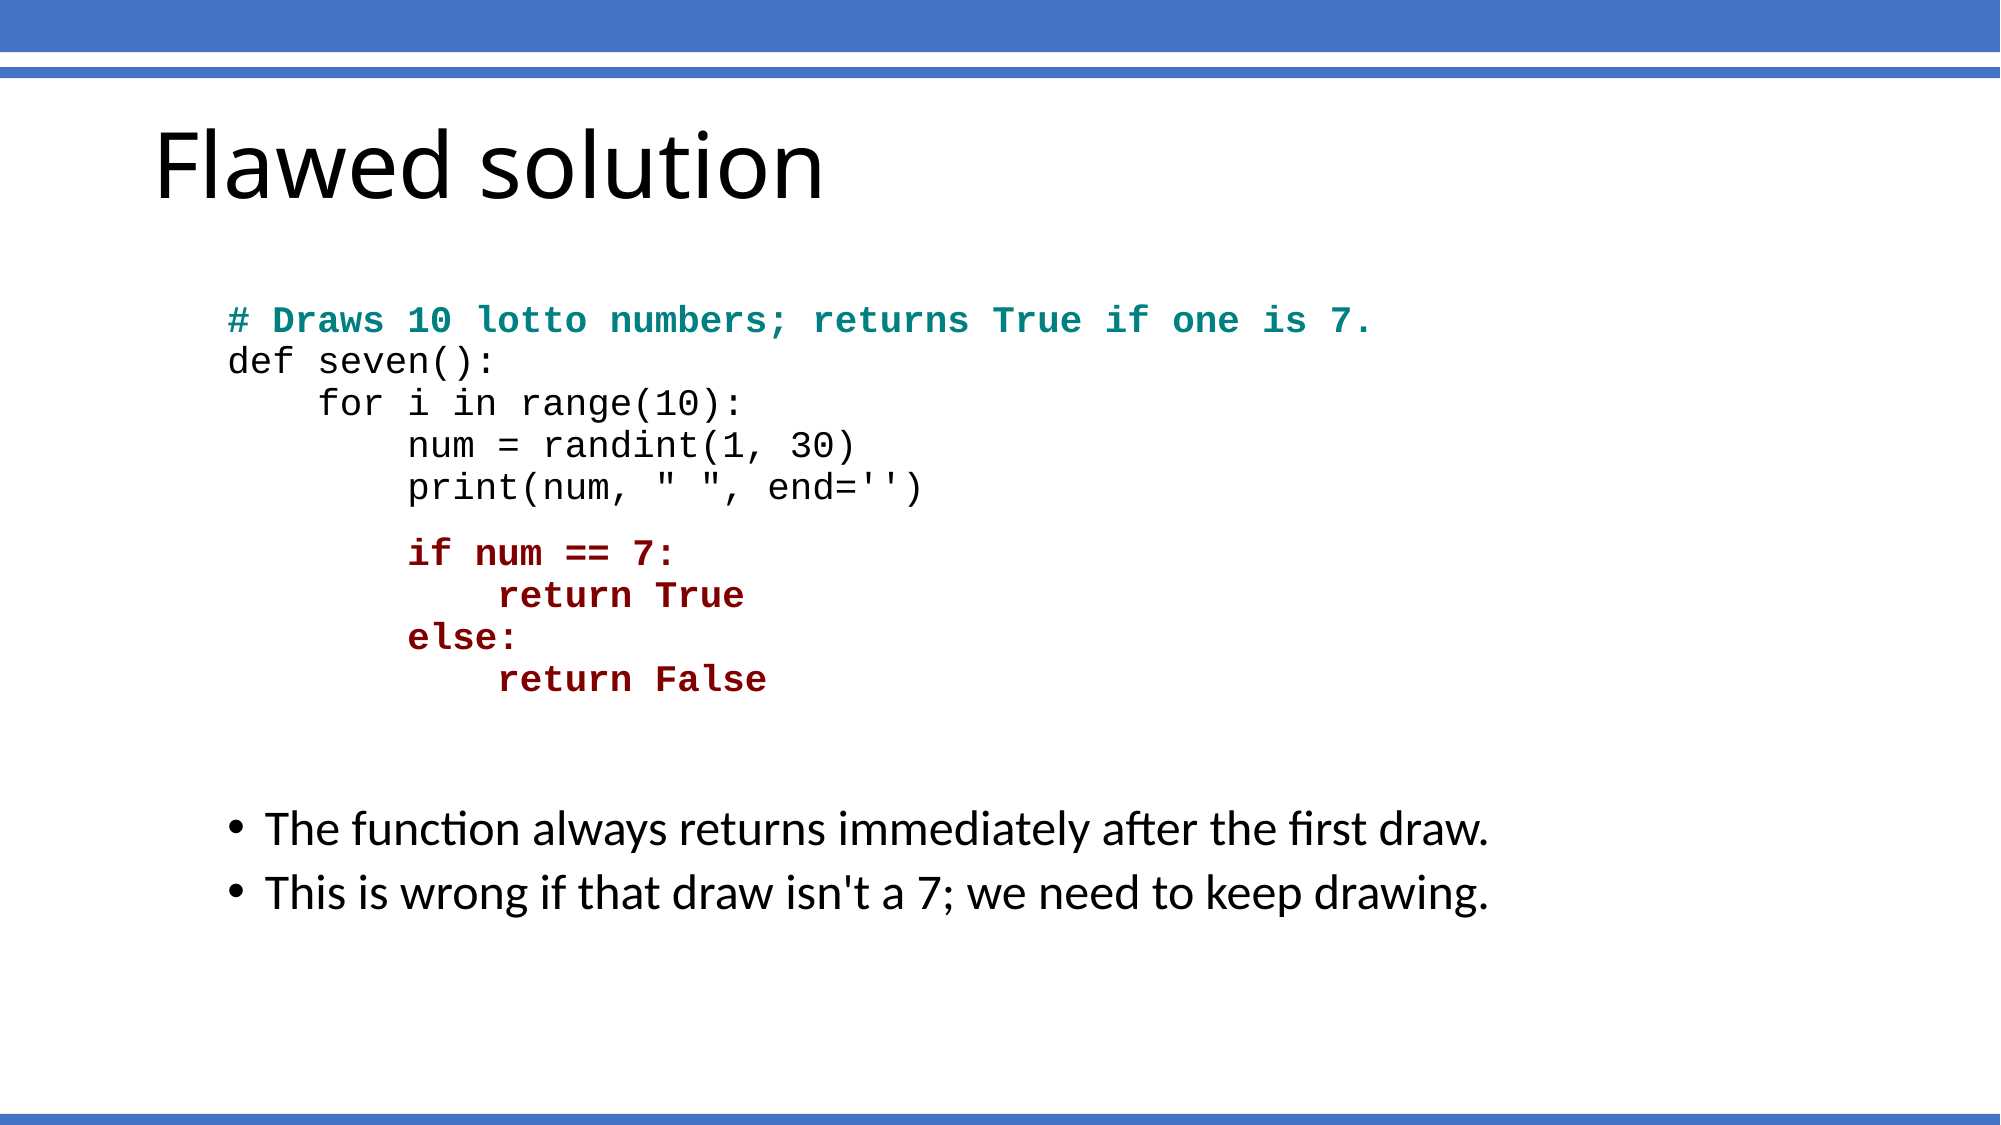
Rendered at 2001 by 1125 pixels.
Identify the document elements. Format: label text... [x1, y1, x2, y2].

list # Draws 10 lotto numbers; returns True if one is 7. def seven(): for i in range(10): num = randint(1, 30) print(num, " ", end='') if num == 7: return True else: return False The function always returns immediately after the first draw. This is wrong if that draw isn't a 7; we need to keep drawing. [137, 299, 1863, 1014]
title Flawed solution [137, 59, 1863, 278]
